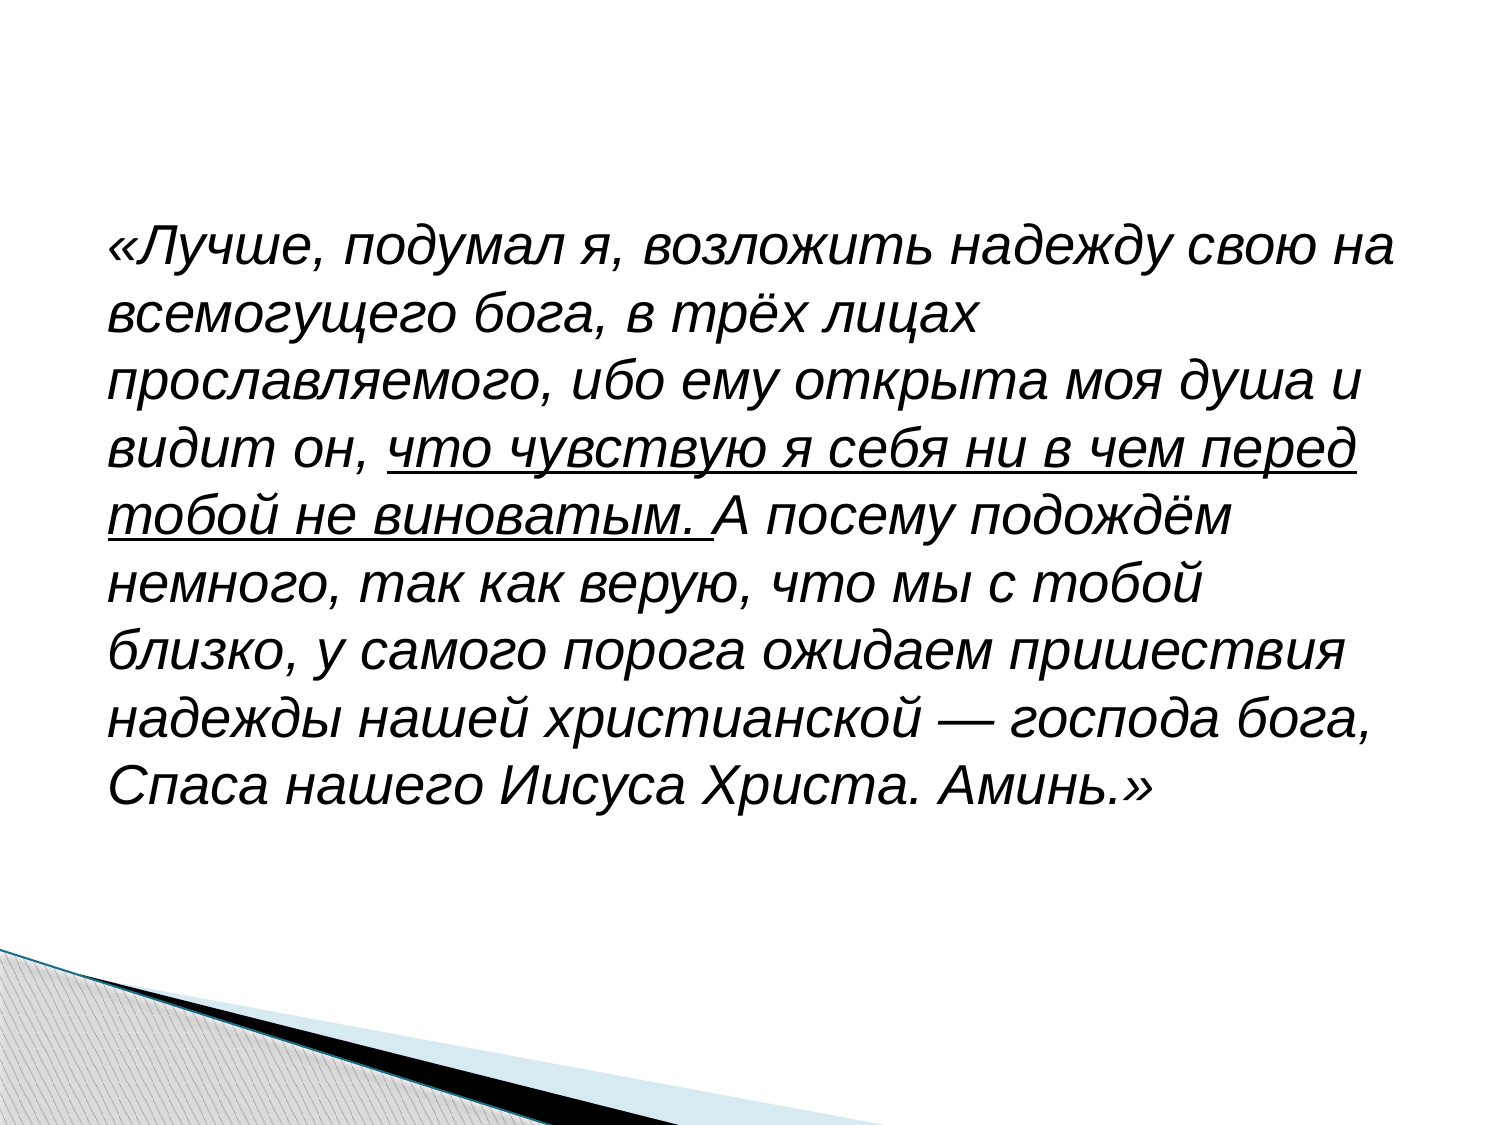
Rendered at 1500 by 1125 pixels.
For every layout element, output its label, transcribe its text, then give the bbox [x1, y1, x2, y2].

list «Лучше, подумал я, возложить надежду свою на всемогущего бога, в трёх лицах прославляемого, ибо ему открыта моя душа и видит он, что чувствую я себя ни в чем перед тобой не виноватым. А посему подождём немного, так как верую, что мы с тобой близко, у самого порога ожидаем пришествия надежды нашей христианской — господа бога, Спаса нашего Иисуса Христа. Аминь.» [75, 125, 1425, 986]
